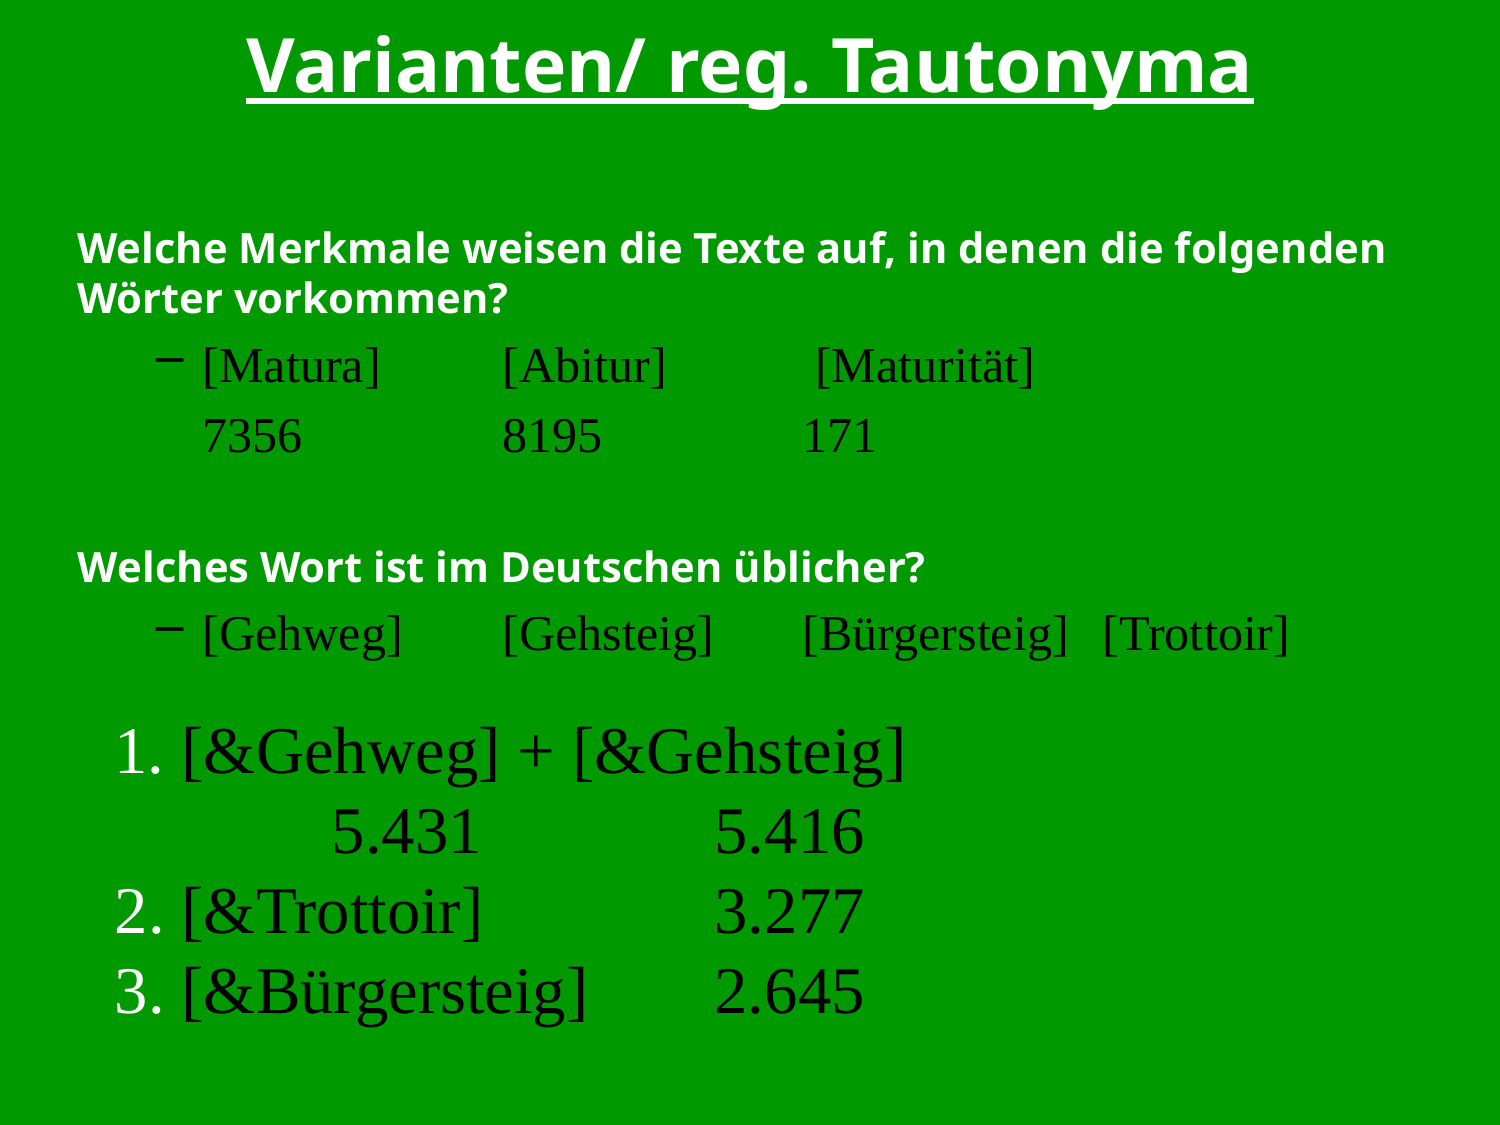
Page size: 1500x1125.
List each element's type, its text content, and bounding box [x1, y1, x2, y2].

list Welche Merkmale weisen die Texte auf, in denen die folgenden Wörter vorkommen? [Matura] [Abitur] [Maturität] 7356 8195 171 Welches Wort ist im Deutschen üblicher? [Gehweg] [Gehsteig] [Bürgersteig] [Trottoir] [62, 155, 1451, 638]
title Varianten/ reg. Tautonyma [112, 0, 1388, 126]
text_box 1. [&Gehweg] + [&Gehsteig] 5.431 5.416 2. [&Trottoir] 3.277 3. [&Bürgersteig] 2.645 [99, 699, 1438, 1035]
